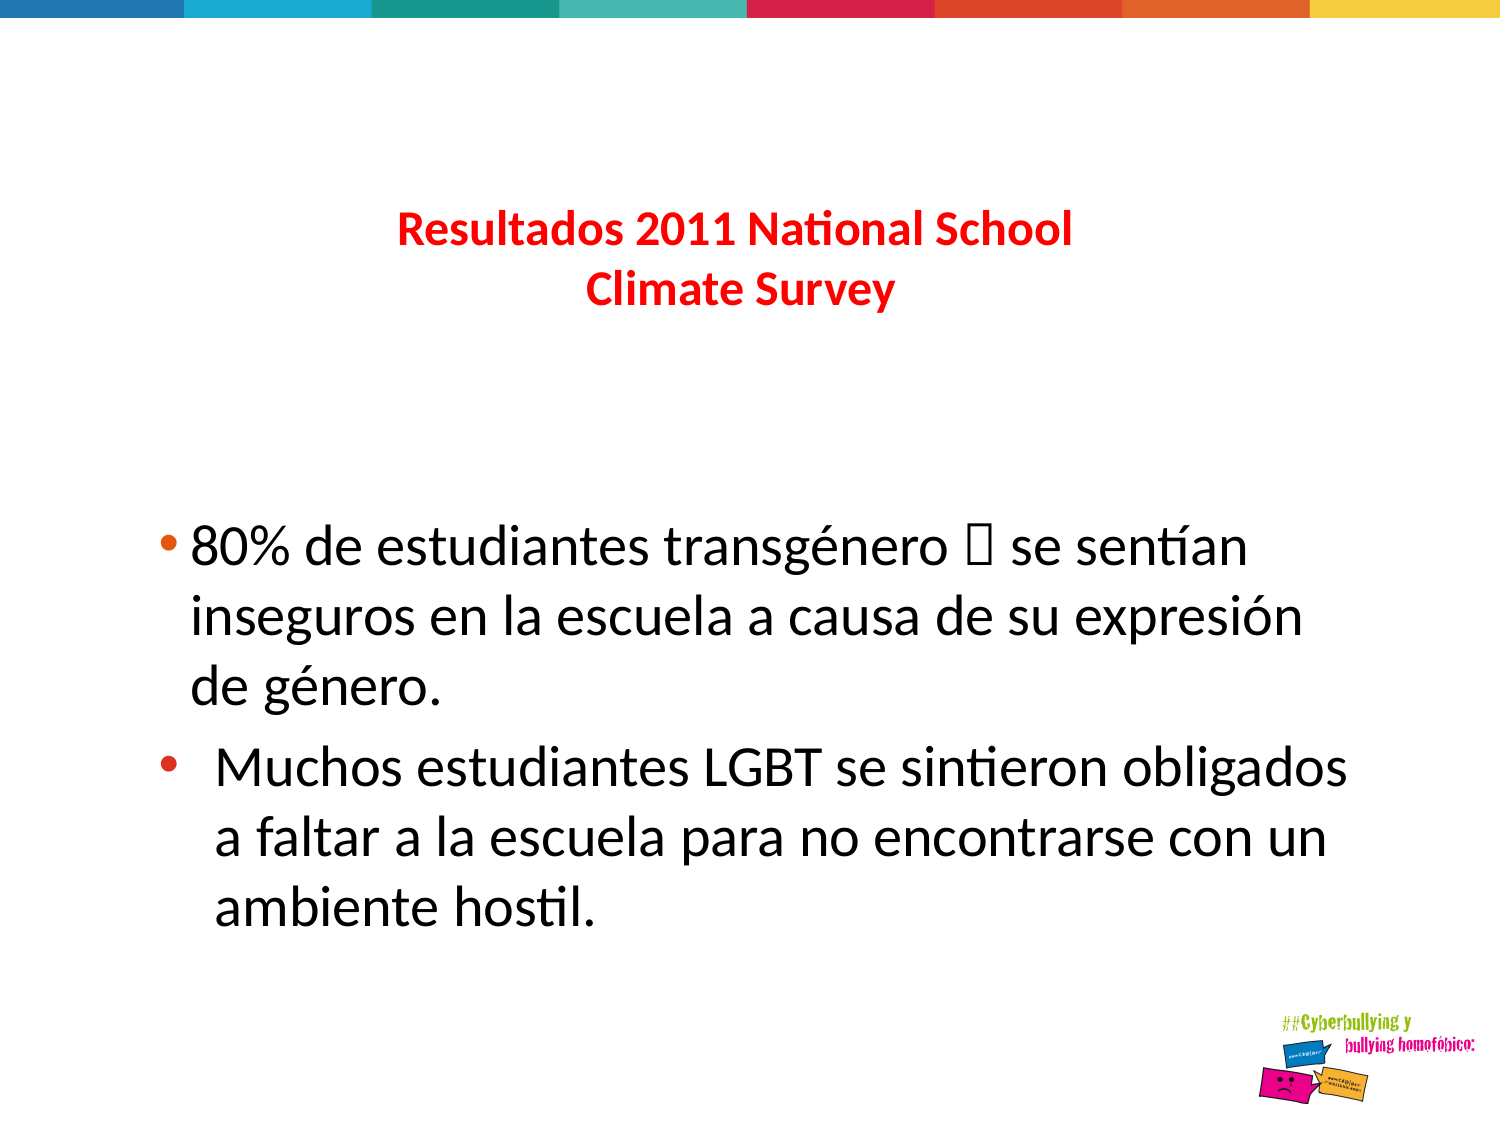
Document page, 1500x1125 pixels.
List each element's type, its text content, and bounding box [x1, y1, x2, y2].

picture [1243, 988, 1496, 1121]
picture [0, 0, 1500, 50]
list 80% de estudiantes transgénero  se sentían inseguros en la escuela a causa de su expresión de género. Muchos estudiantes LGBT se sintieron obligados a faltar a la escuela para no encontrarse con un ambiente hostil. [143, 499, 1382, 959]
title Resultados 2011 National School Climate Survey [66, 187, 1417, 323]
